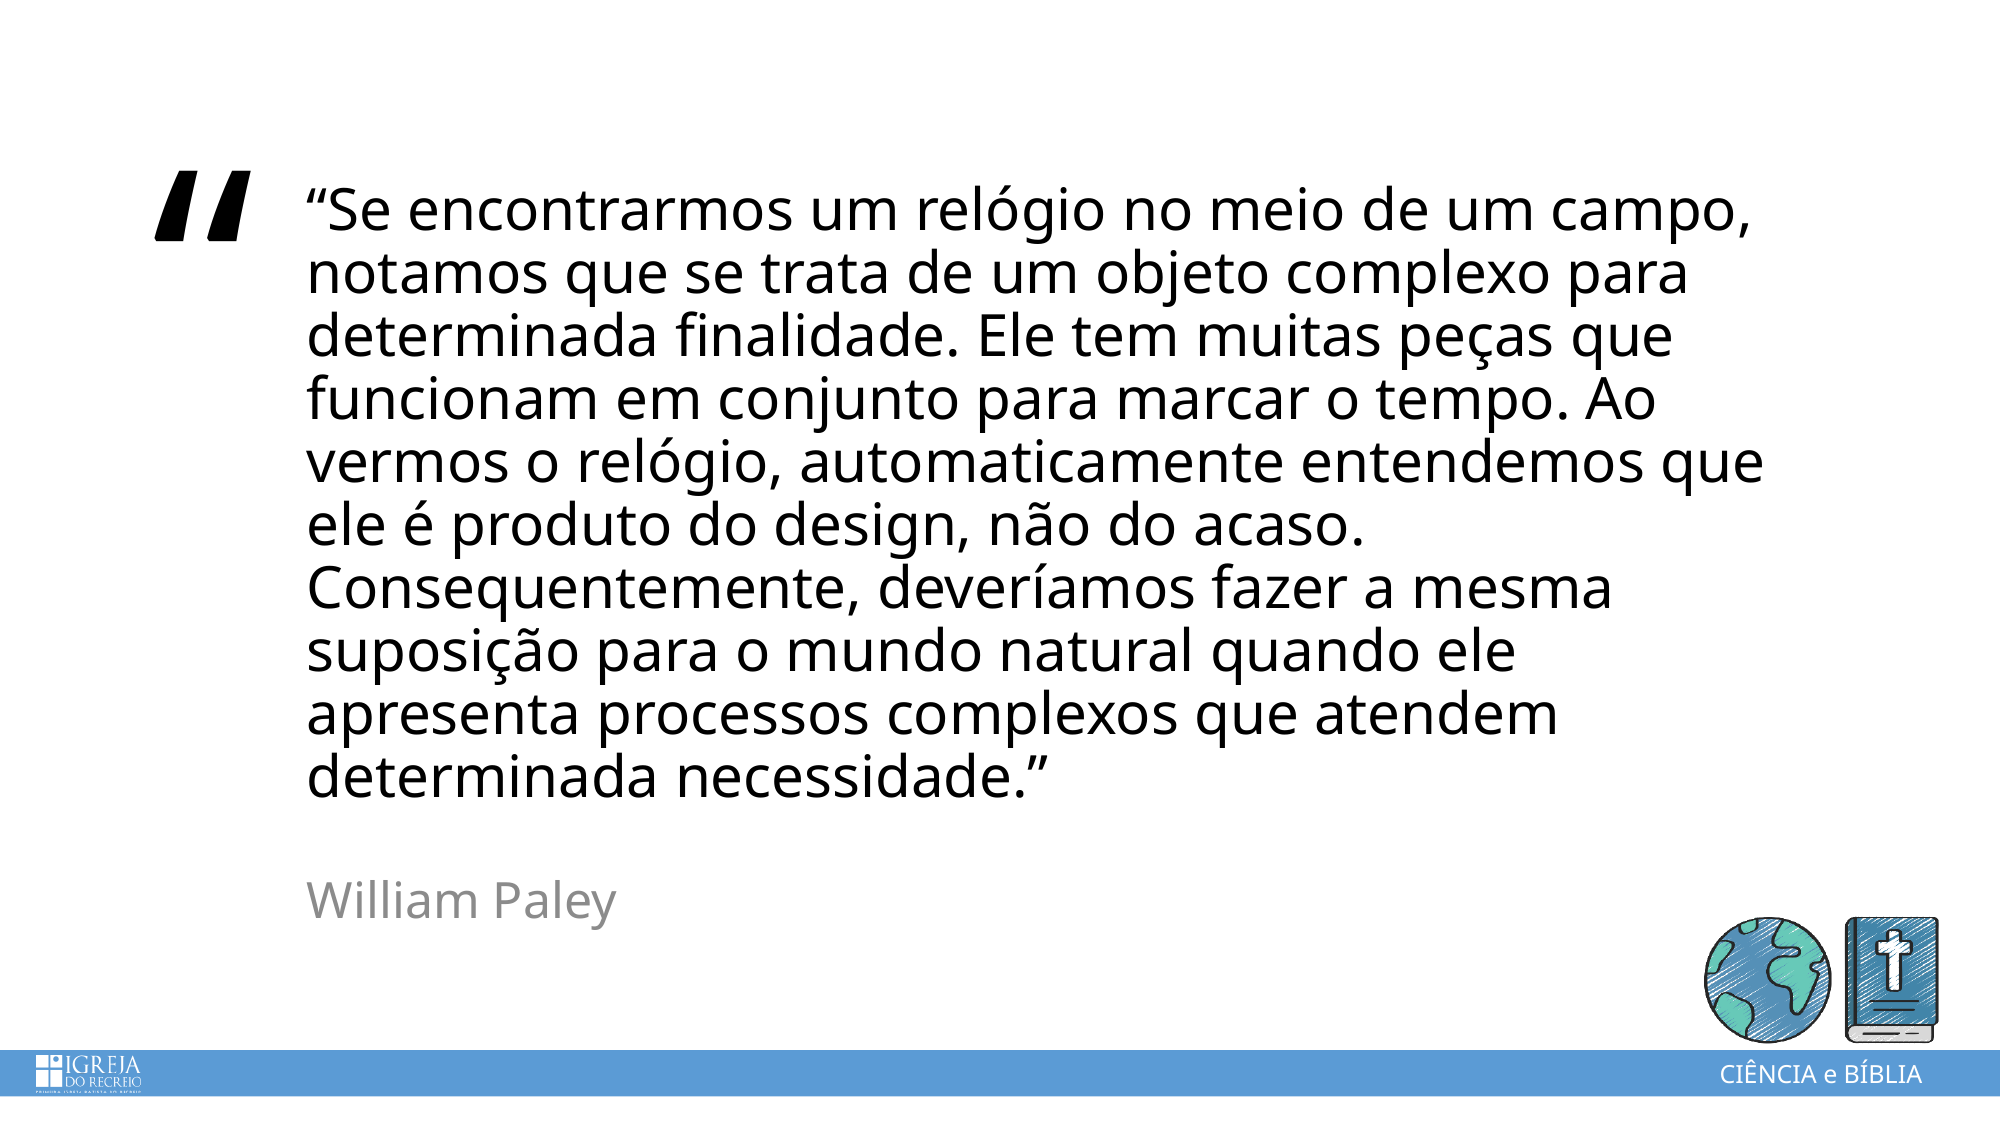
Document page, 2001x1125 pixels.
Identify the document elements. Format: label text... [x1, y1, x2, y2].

picture [1703, 915, 1956, 1044]
title “Se encontrarmos um relógio no meio de um campo, notamos que se trata de um objeto complexo para determinada finalidade. Ele tem muitas peças que funcionam em conjunto para marcar o tempo. Ao vermos o relógio, automaticamente entendemos que ele é produto do design, não do acaso. Consequentemente, deveríamos fazer a mesma suposição para o mundo natural quando ele apresenta processos complexos que atendem determinada necessidade.” [291, 187, 1789, 804]
picture [36, 1055, 141, 1093]
list William Paley [291, 860, 1664, 999]
